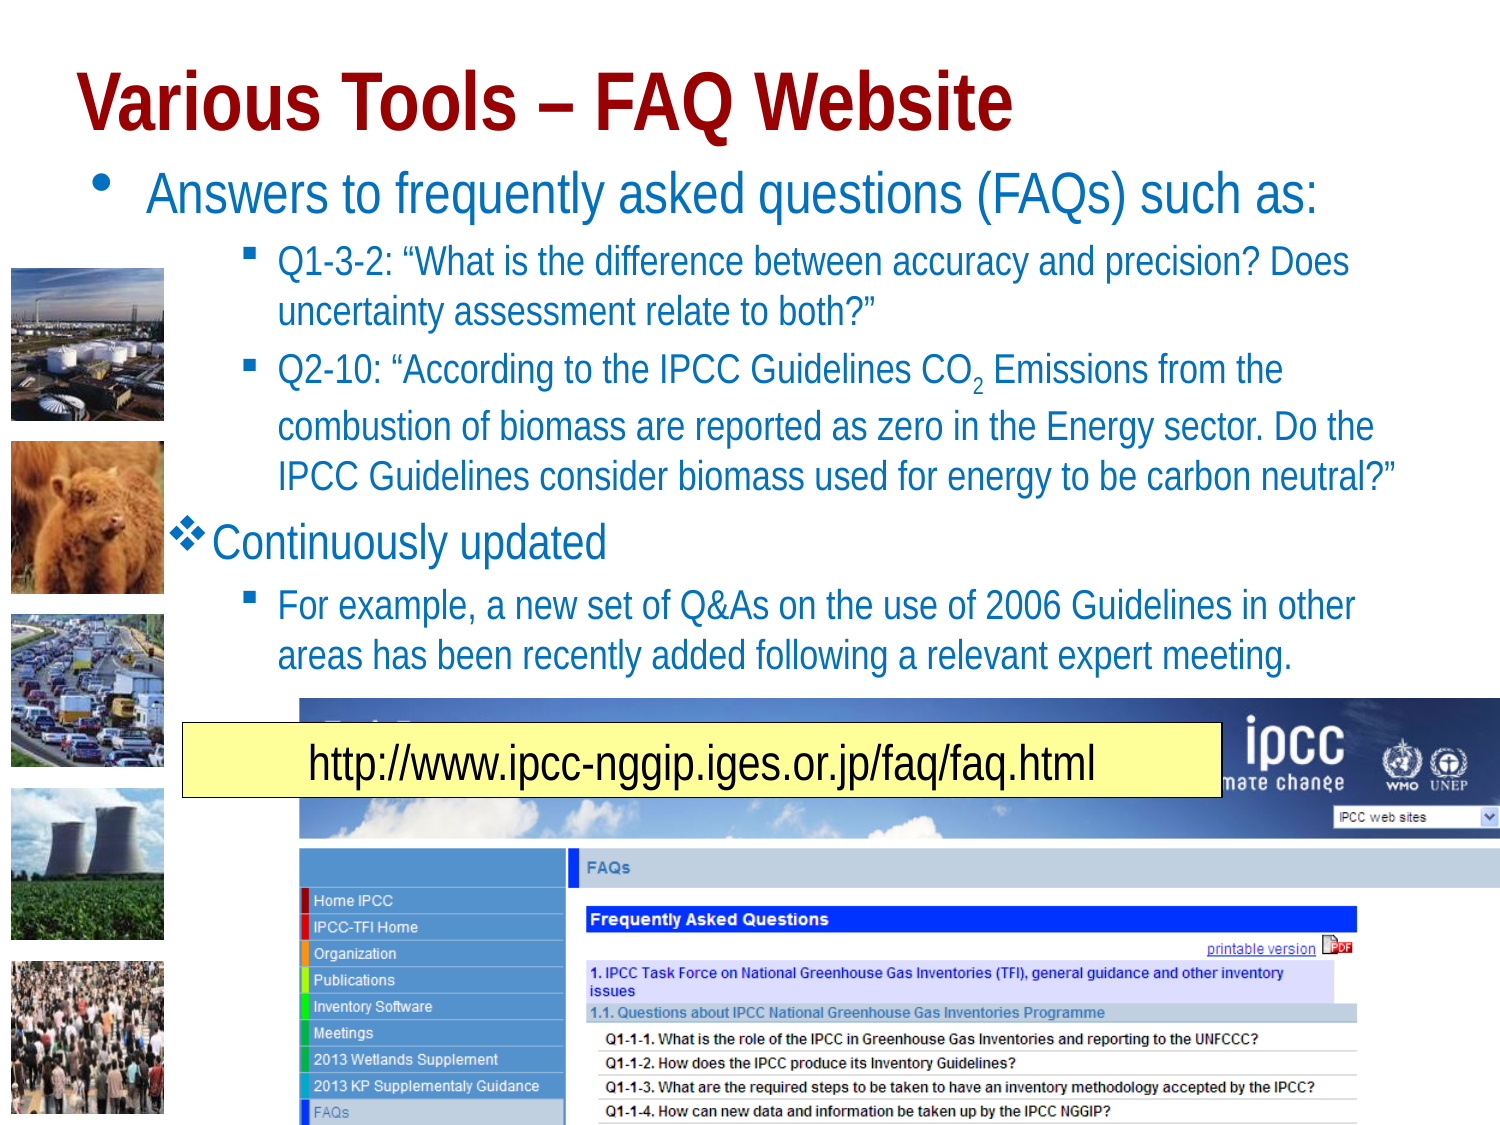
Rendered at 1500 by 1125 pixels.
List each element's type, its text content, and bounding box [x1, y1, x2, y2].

picture [11, 788, 74, 940]
picture [11, 961, 164, 1114]
title Various Tools – FAQ Website [61, 14, 1464, 180]
picture [296, 698, 1500, 1125]
picture [11, 268, 74, 421]
picture [11, 614, 74, 767]
text_box http://www.ipcc-nggip.iges.or.jp/faq/faq.html [182, 722, 289, 798]
picture [11, 441, 74, 594]
list Answers to frequently asked questions (FAQs) such as: Q1-3-2: “What is the difference between accuracy and precision? Does uncertainty assessment relate to both?” Q2-10: “According to the IPCC Guidelines CO2 Emissions from the combustion of biomass are reported as zero in the Energy sector. Do the IPCC Guidelines consider biomass used for energy to be carbon neutral?” Continuously updated For example, a new set of Q&As on the use of 2006 Guidelines in other areas has been recently added following a relevant expert meeting. [74, 147, 1450, 1028]
